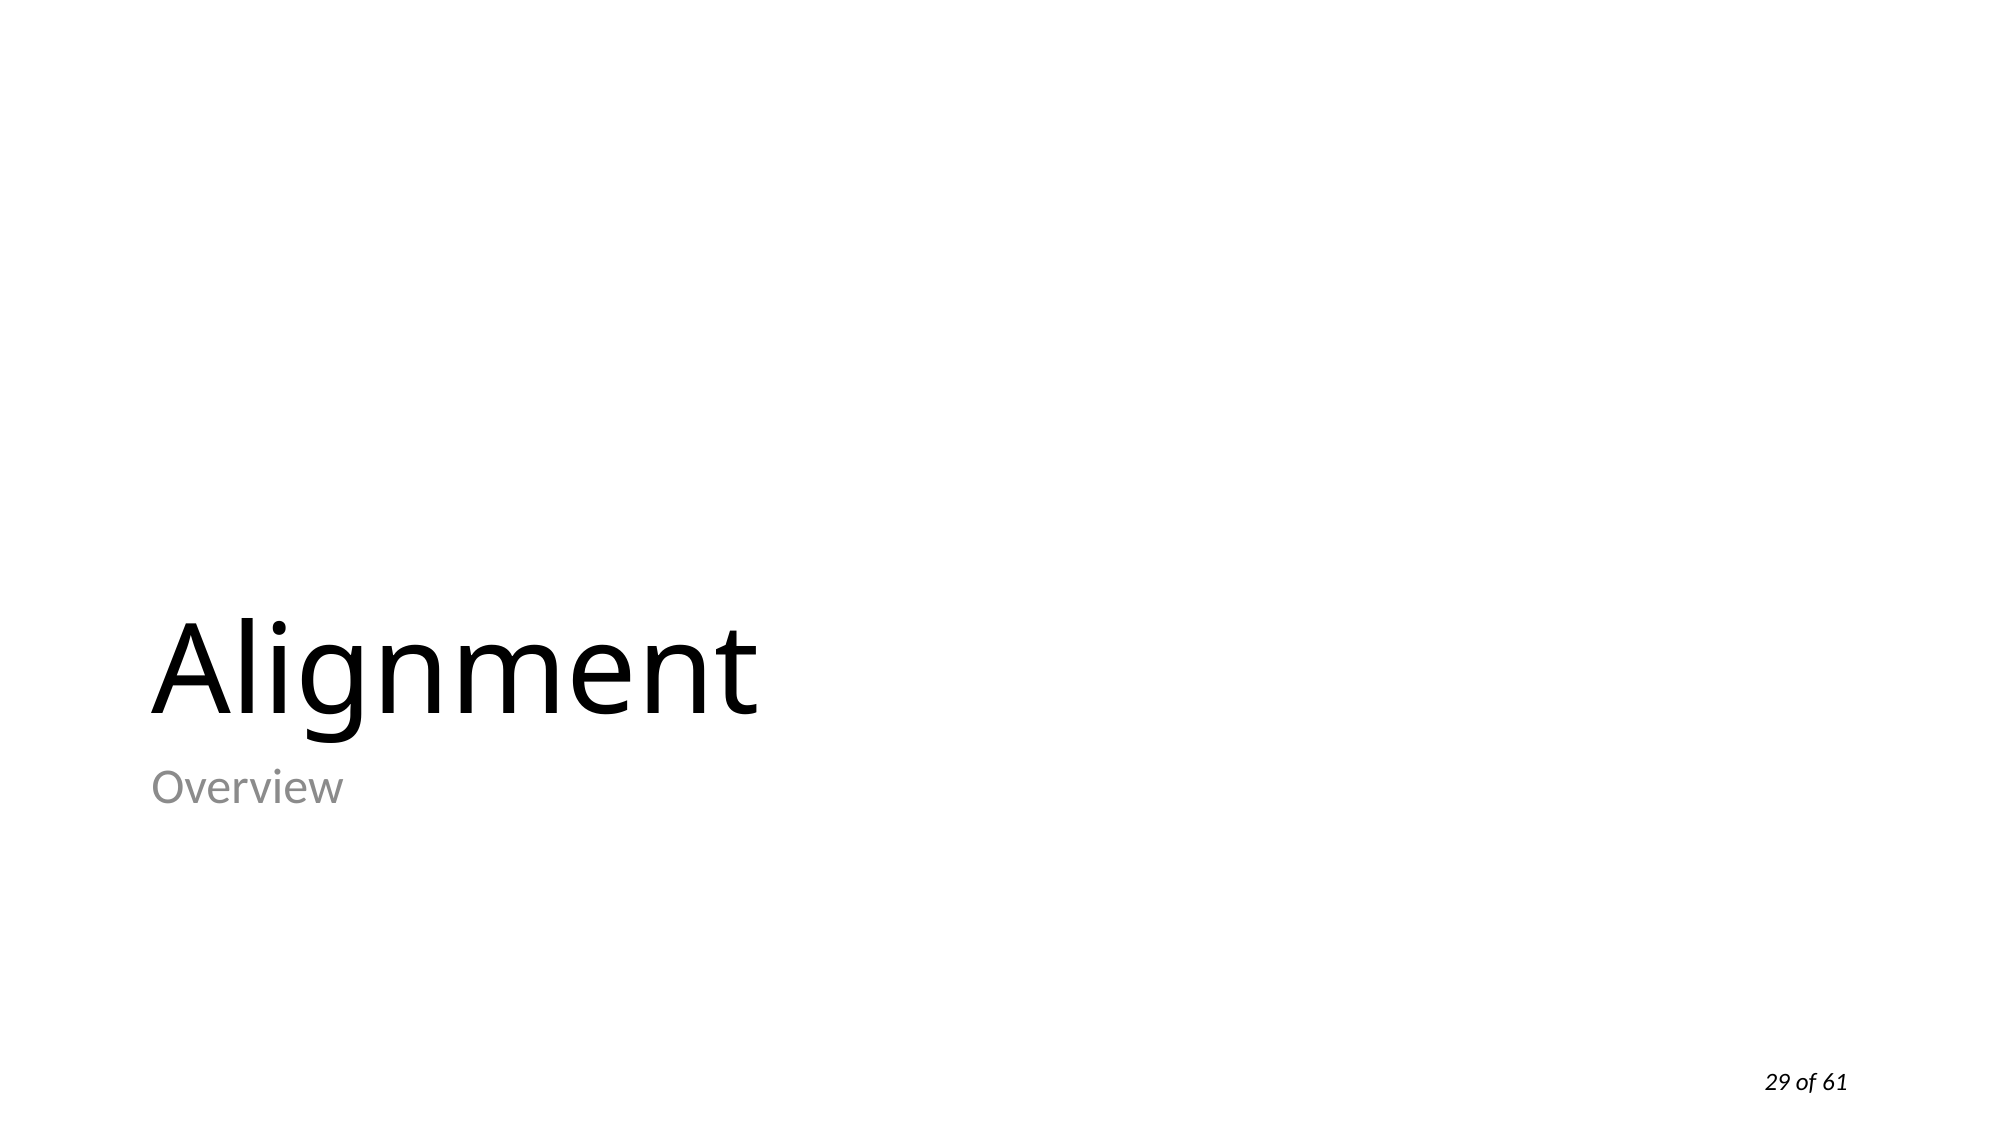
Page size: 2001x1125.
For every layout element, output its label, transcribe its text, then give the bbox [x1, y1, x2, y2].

list Overview [136, 752, 1862, 999]
title Alignment [136, 280, 1862, 749]
